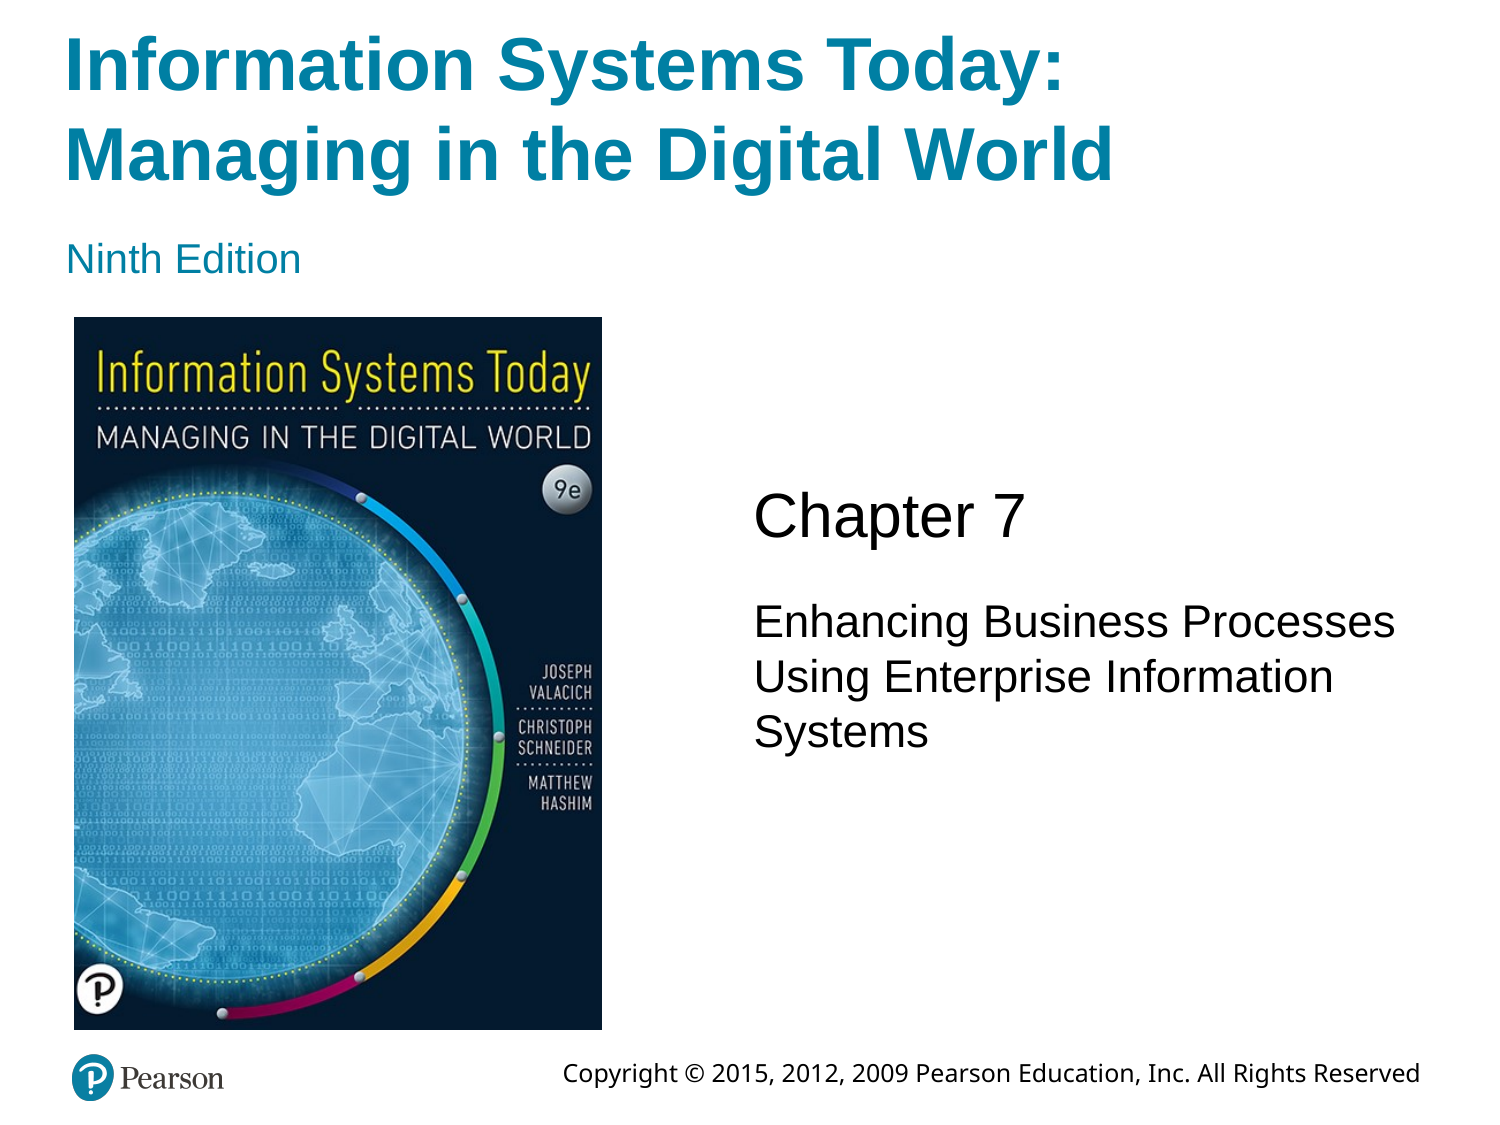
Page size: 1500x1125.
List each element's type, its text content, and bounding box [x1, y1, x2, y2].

picture [72, 1054, 88, 1070]
list Ninth Edition [65, 230, 1436, 284]
list Chapter 7 [753, 468, 1354, 556]
picture [80, 1063, 106, 1088]
title Information Systems Today: Managing in the Digital World [64, 14, 1436, 197]
list Enhancing Business Processes Using Enterprise Information Systems [753, 589, 1435, 760]
picture [73, 317, 603, 1030]
picture [72, 1087, 83, 1101]
picture [98, 1054, 224, 1101]
list Copyright © 2015, 2012, 2009 Pearson Education, Inc. All Rights Reserved [356, 1054, 1438, 1092]
